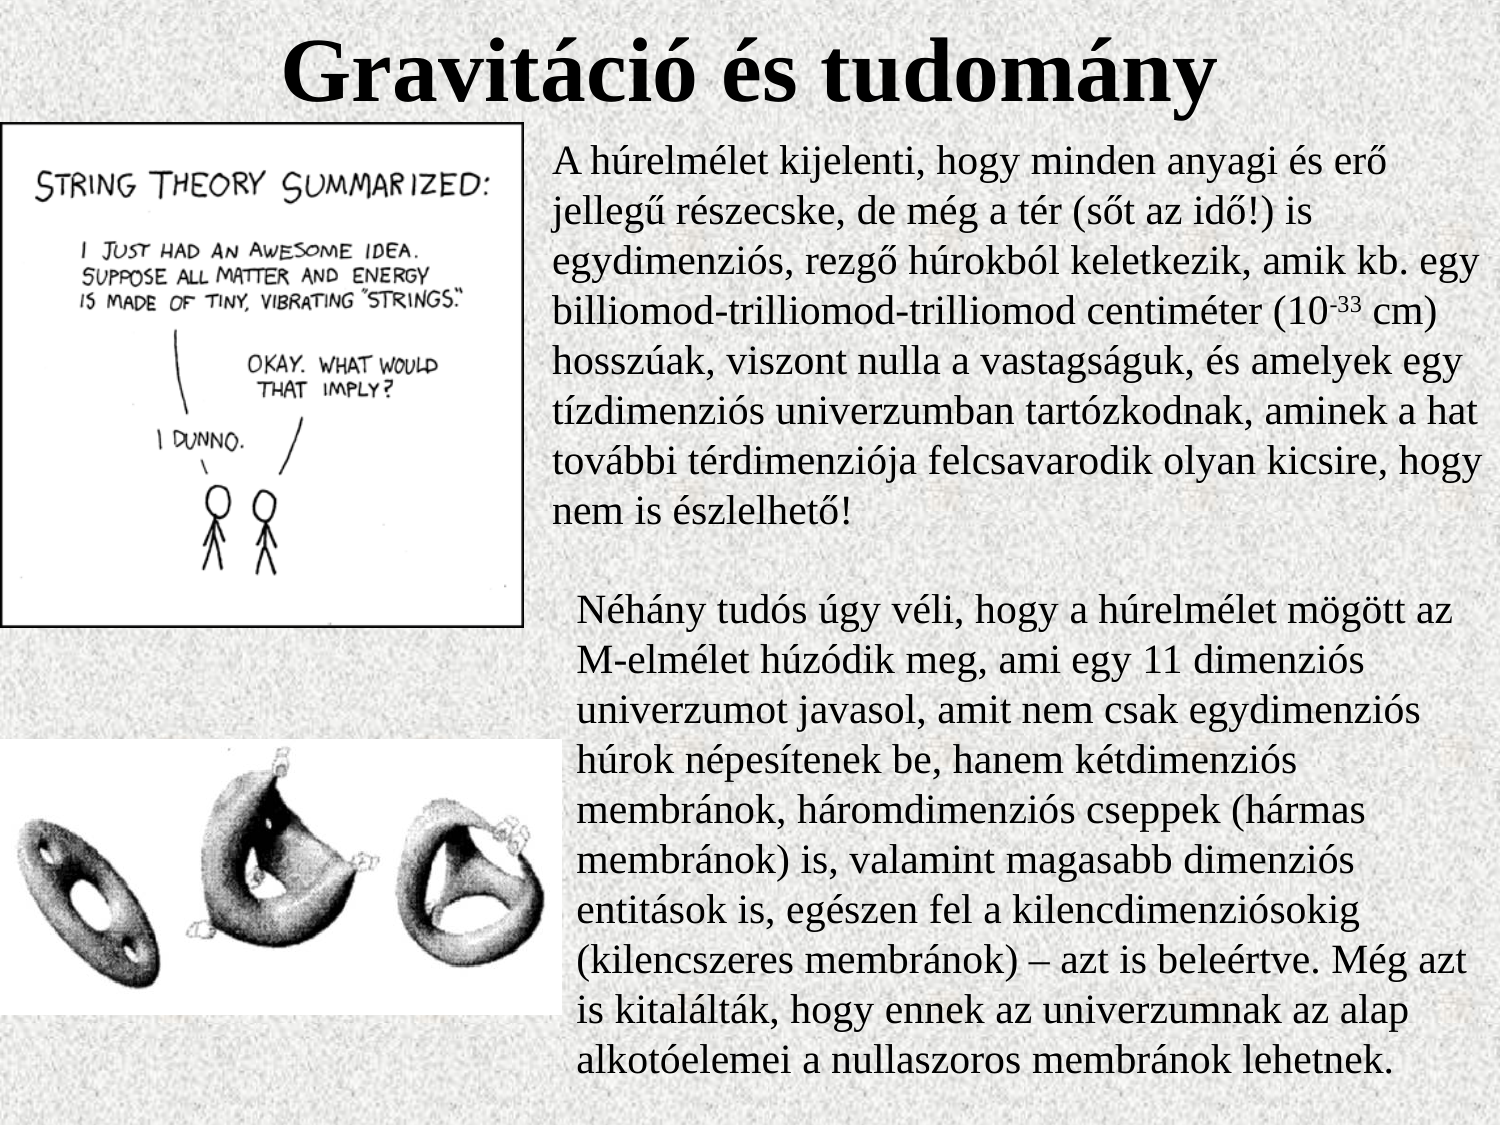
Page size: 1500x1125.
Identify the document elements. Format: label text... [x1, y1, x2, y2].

title Gravitáció és tudomány [123, 4, 1399, 126]
picture [0, 0, 1500, 1125]
text_box Néhány tudós úgy véli, hogy a húrelmélet mögött az M-elmélet húzódik meg, ami egy 11 dimenziós univerzumot javasol, amit nem csak egydimenziós húrok népesítenek be, hanem kétdimenziós membránok, háromdimenziós cseppek (hármas membránok) is, valamint magasabb dimenziós entitások is, egészen fel a kilencdimenziósokig (kilencszeres membránok) – azt is beleértve. Még azt is kitalálták, hogy ennek az univerzumnak az alap alkotóelemei a nullaszoros membránok lehetnek. [561, 574, 1500, 1090]
text_box A húrelmélet kijelenti, hogy minden anyagi és erő jellegű részecske, de még a tér (sőt az idő!) is egydimenziós, rezgő húrokból keletkezik, amik kb. egy billiomod-trilliomod-trilliomod centiméter (10-33 cm) hosszúak, viszont nulla a vastagságuk, és amelyek egy tízdimenziós univerzumban tartózkodnak, aminek a hat további térdimenziója felcsavarodik olyan kicsire, hogy nem is észlelhető! [537, 125, 1500, 541]
